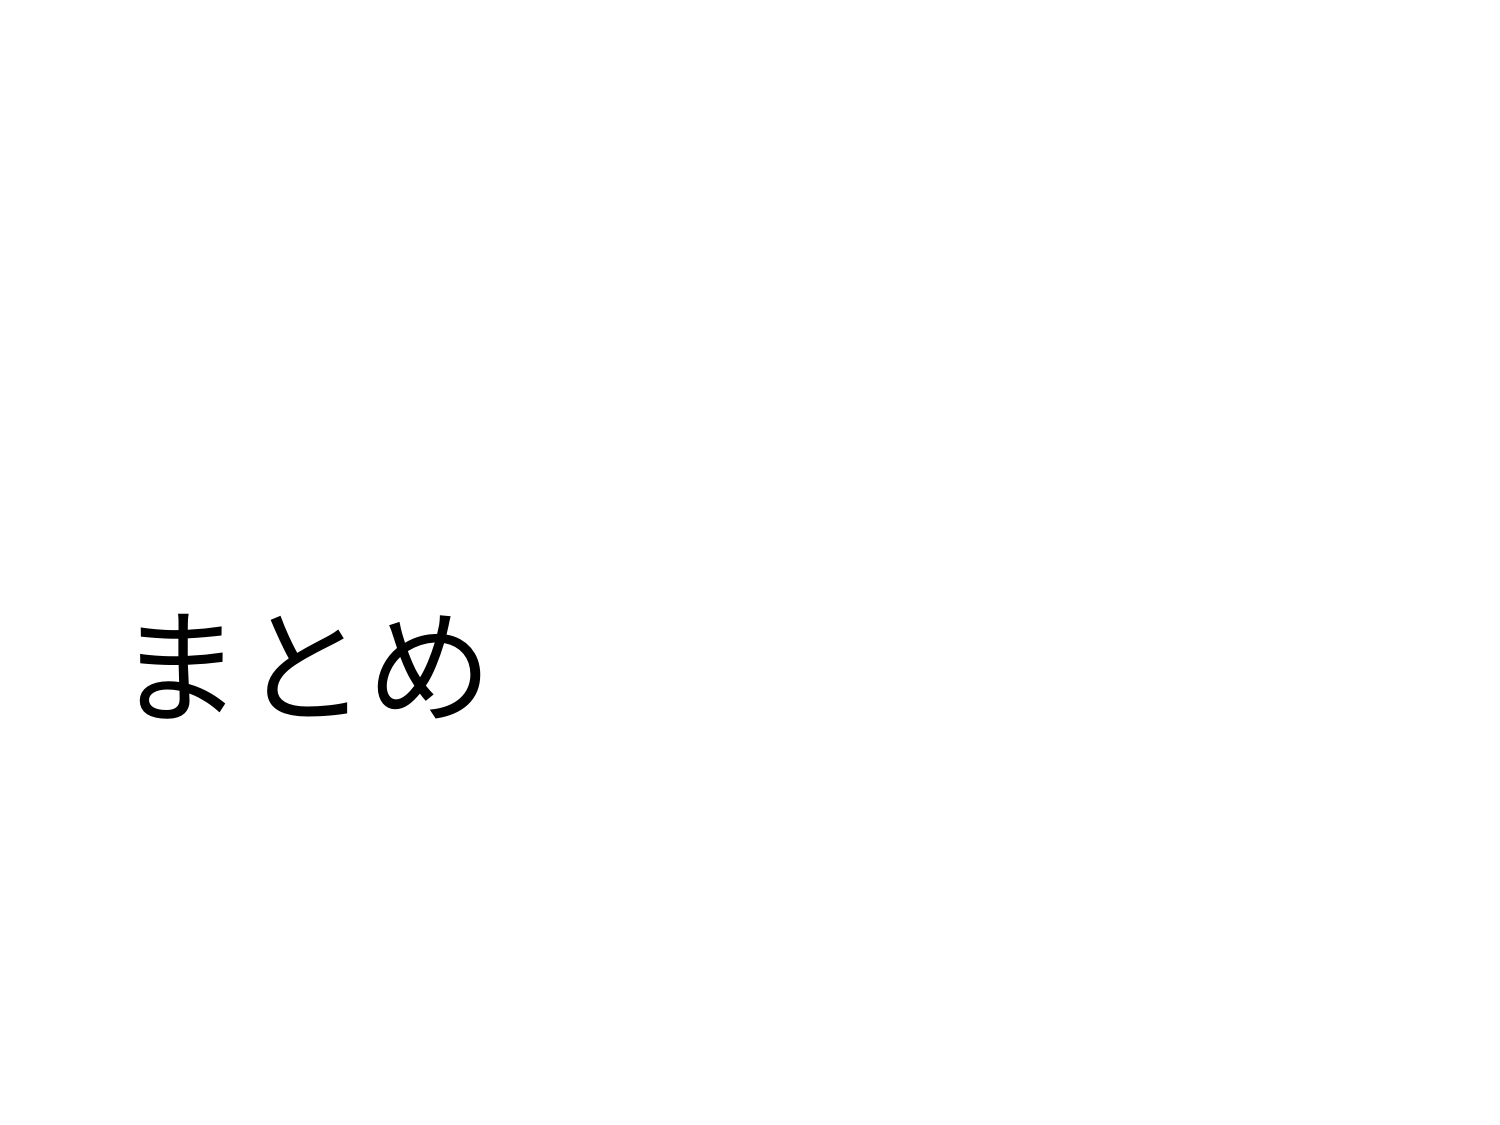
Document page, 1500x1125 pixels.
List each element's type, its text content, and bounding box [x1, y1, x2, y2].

title まとめ [102, 280, 1397, 749]
